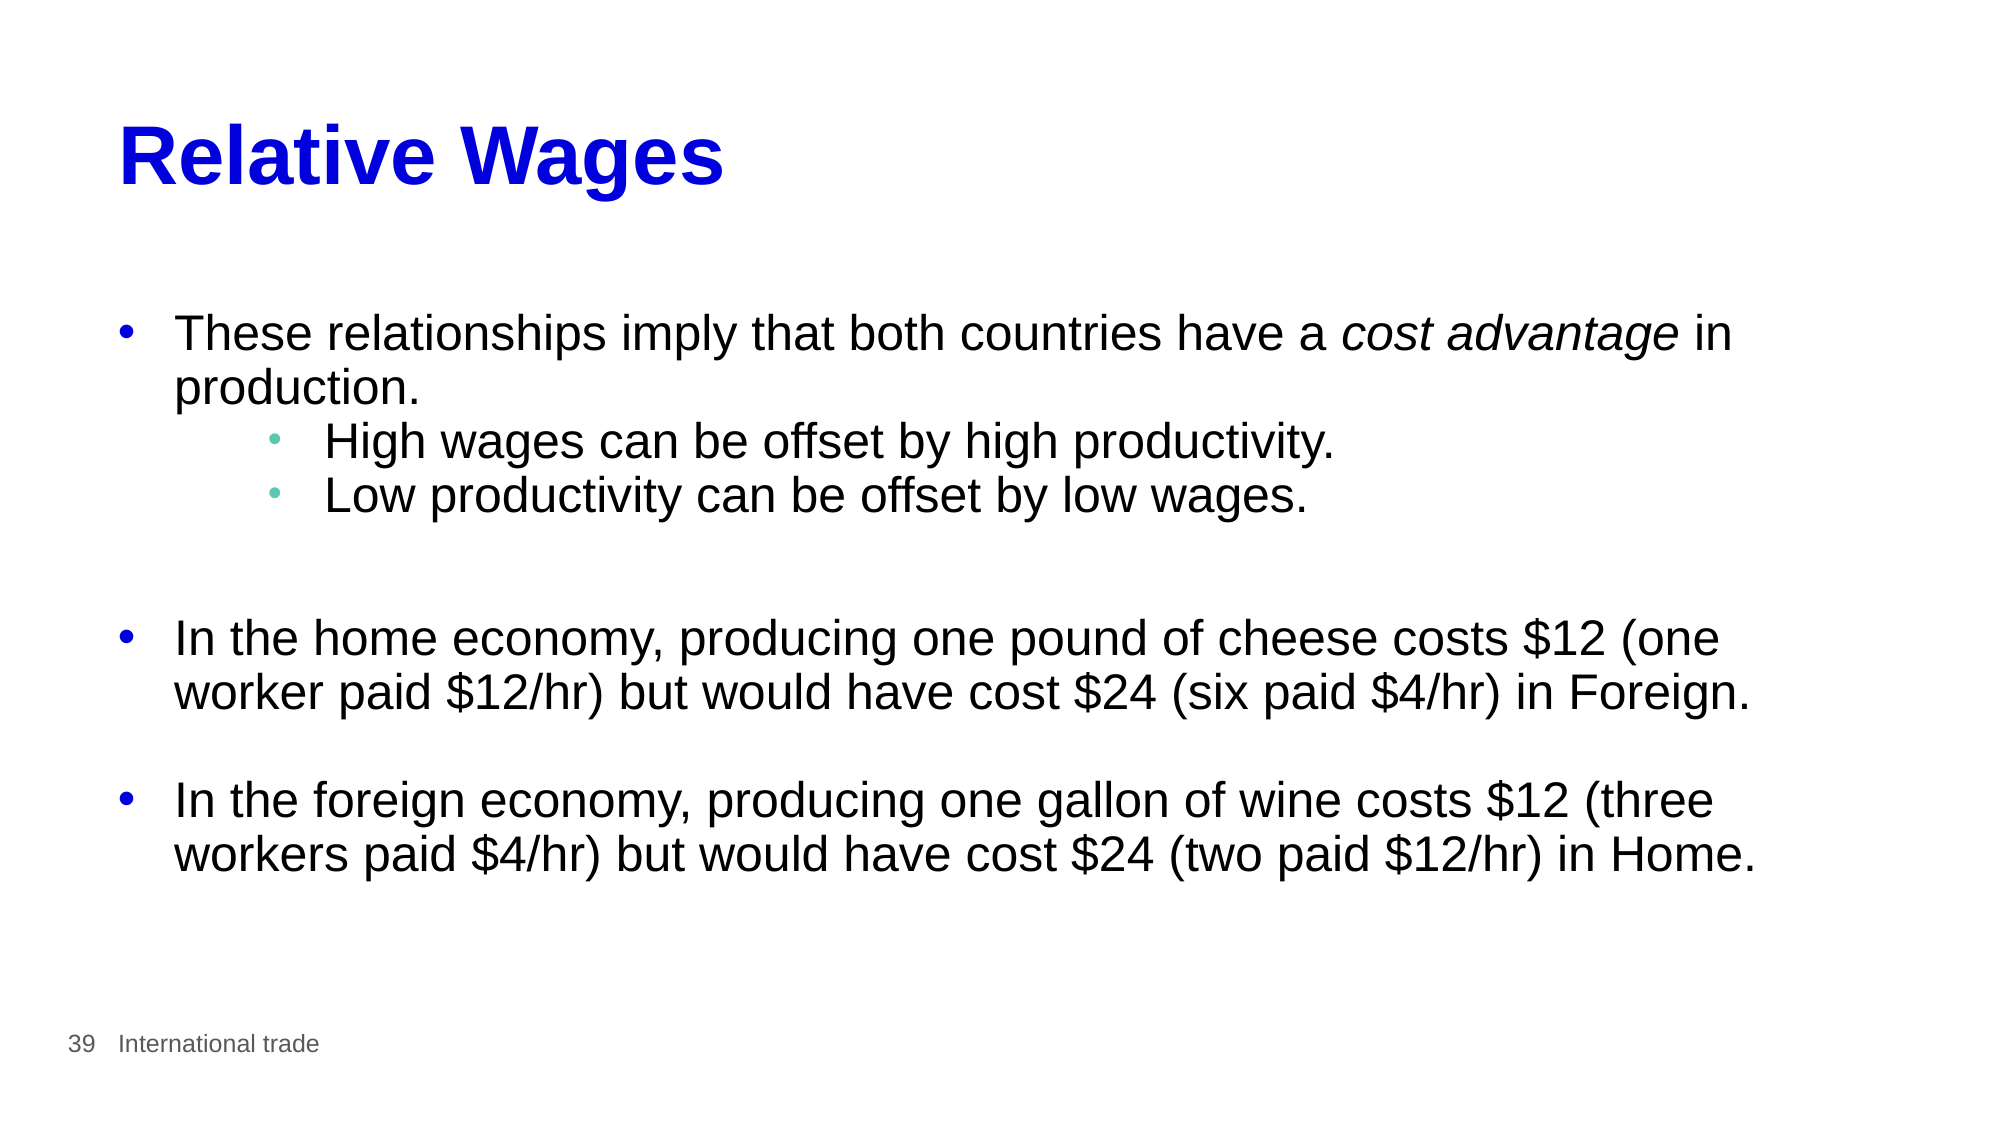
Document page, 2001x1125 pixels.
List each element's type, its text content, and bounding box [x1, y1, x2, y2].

slide_number 39 [67, 1021, 110, 1063]
title Relative Wages [118, 118, 1883, 193]
footer International trade [118, 1021, 1418, 1063]
list These relationships imply that both countries have a cost advantage in production. High wages can be offset by high productivity. Low productivity can be offset by low wages. In the home economy, producing one pound of cheese costs $12 (one worker paid $12/hr) but would have cost $24 (six paid $4/hr) in Foreign. In the foreign economy, producing one gallon of wine costs $12 (three workers paid $4/hr) but would have cost $24 (two paid $12/hr) in Home. [117, 307, 1882, 957]
